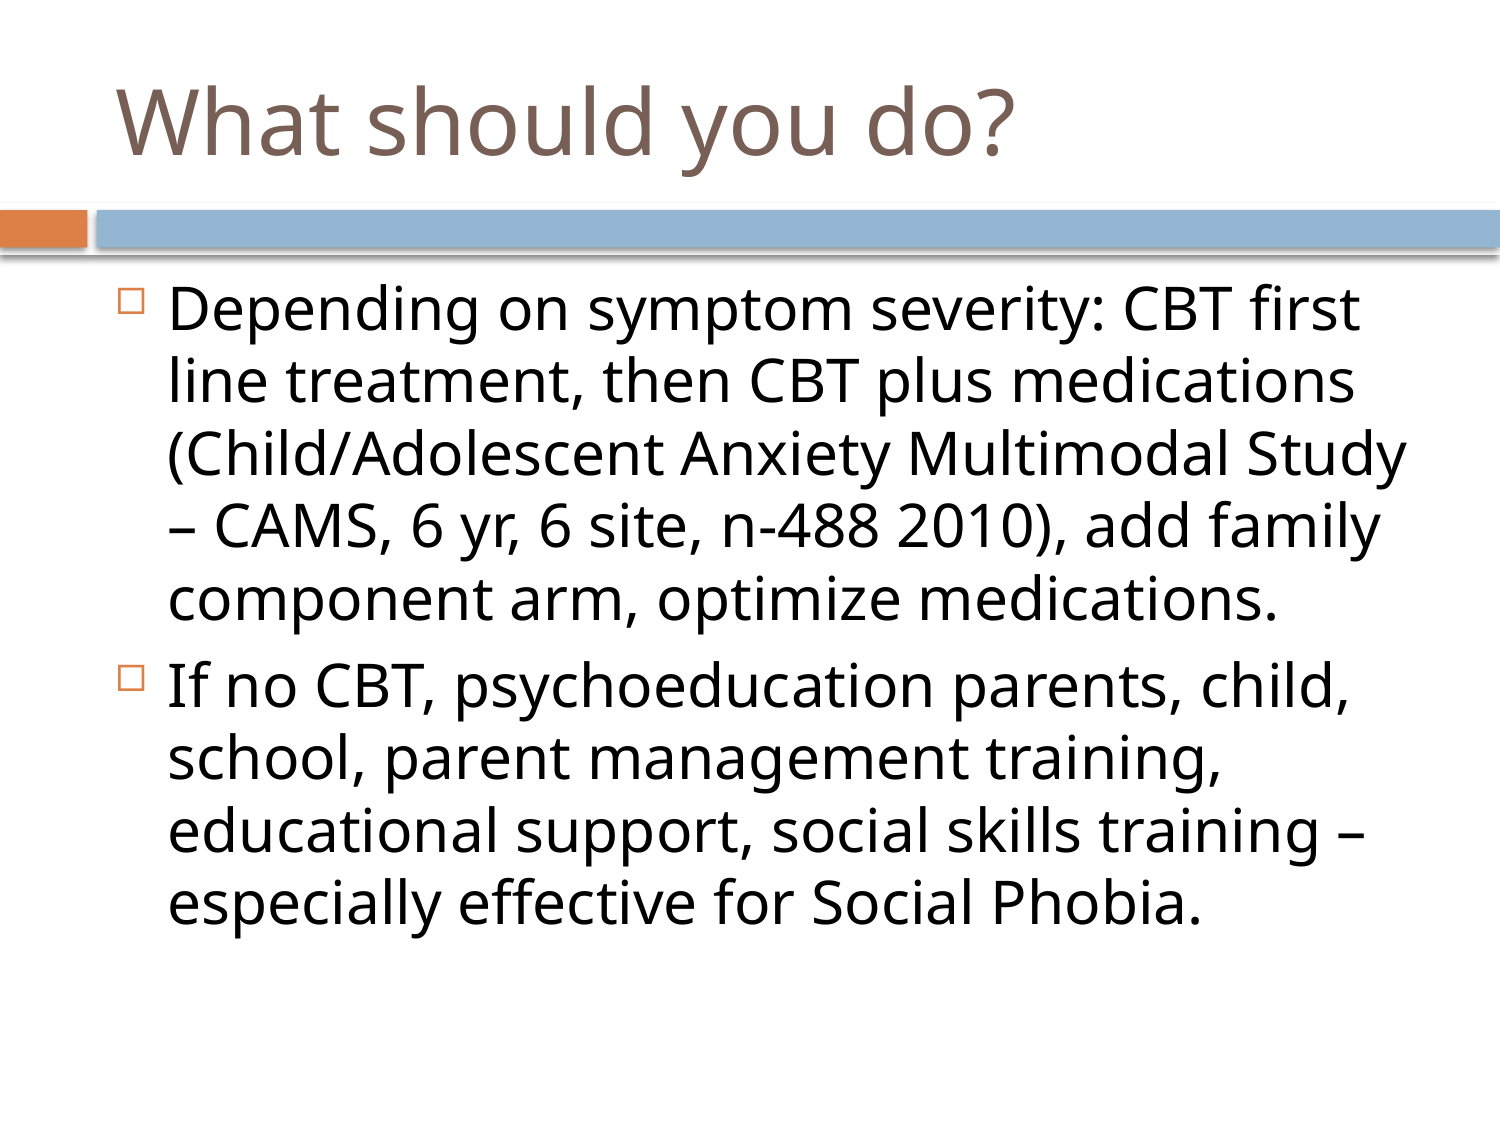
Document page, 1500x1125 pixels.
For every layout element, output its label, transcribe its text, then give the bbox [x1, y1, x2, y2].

title What should you do? [100, 37, 1438, 200]
list Depending on symptom severity: CBT first line treatment, then CBT plus medications (Child/Adolescent Anxiety Multimodal Study – CAMS, 6 yr, 6 site, n-488 2010), add family component arm, optimize medications. If no CBT, psychoeducation parents, child, school, parent management training, educational support, social skills training – especially effective for Social Phobia. [100, 262, 1438, 1000]
